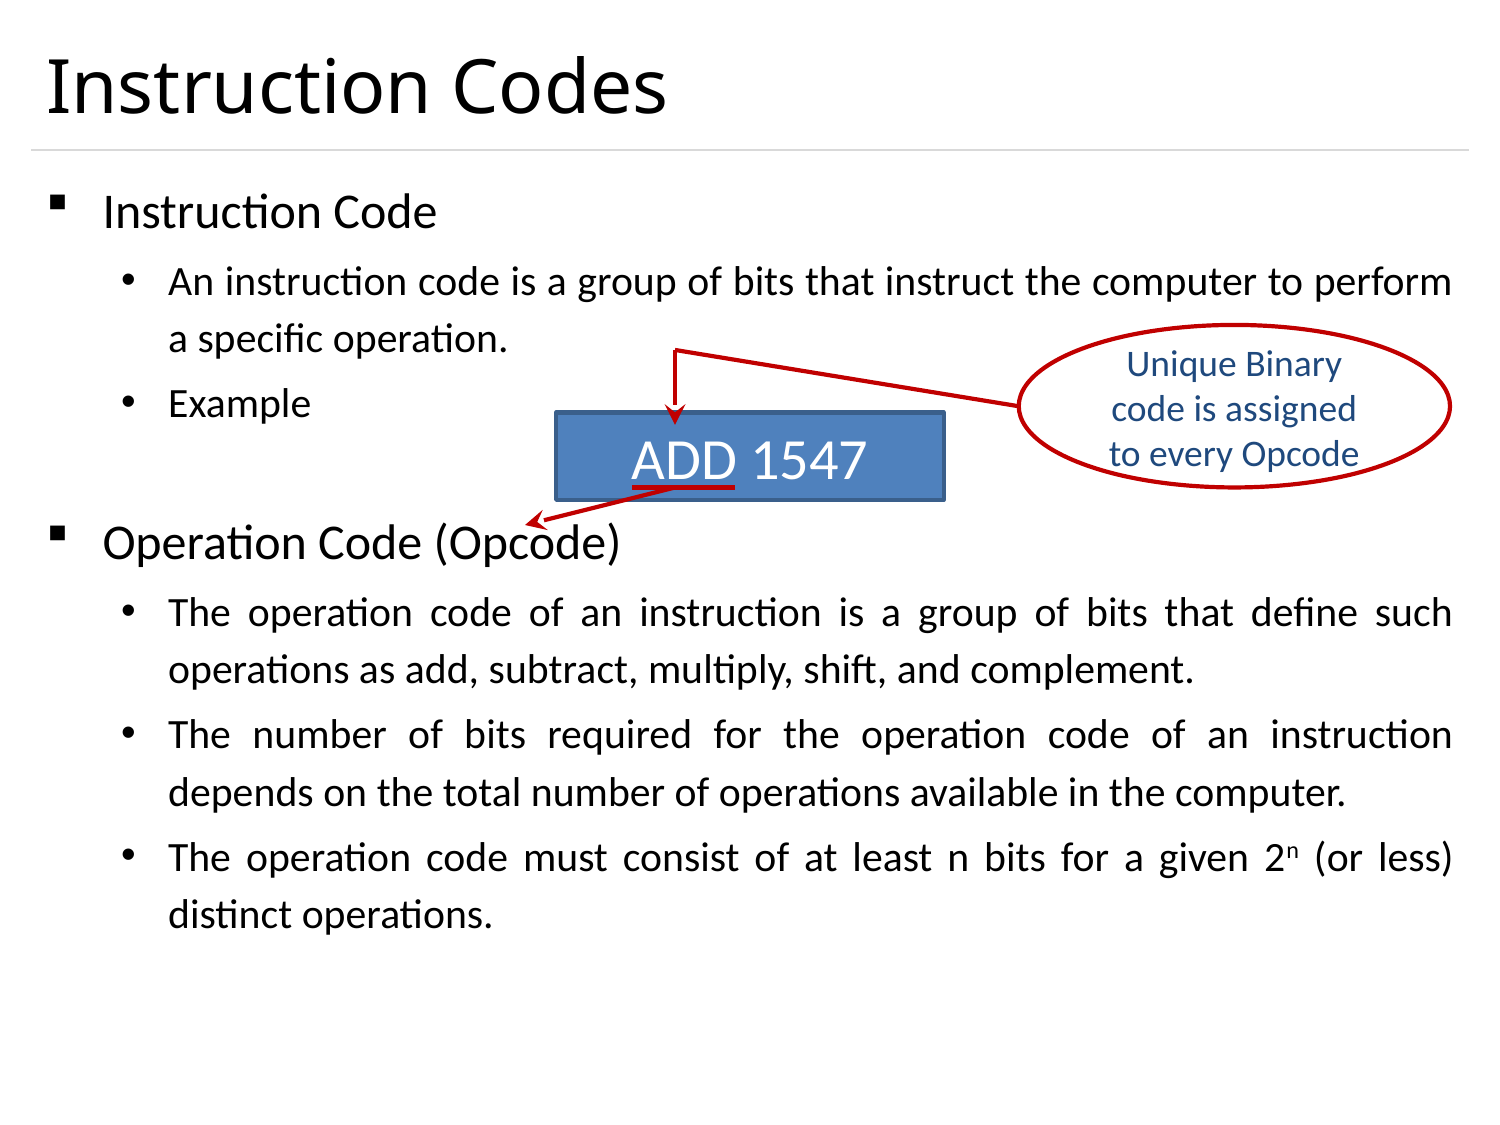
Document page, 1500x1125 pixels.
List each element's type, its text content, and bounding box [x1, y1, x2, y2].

list Instruction Code An instruction code is a group of bits that instruct the computer to perform a specific operation. Example Operation Code (Opcode) The operation code of an instruction is a group of bits that define such operations as add, subtract, multiply, shift, and complement. The number of bits required for the operation code of an instruction depends on the total number of operations available in the computer. The operation code must consist of at least n bits for a given 2n (or less) distinct operations. [31, 162, 1469, 1038]
text_box ADD 1547 [740, 497, 946, 502]
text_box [674, 324, 1451, 488]
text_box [524, 487, 735, 526]
title Instruction Codes [31, 17, 1469, 150]
text_box ADD 1547 [554, 410, 669, 485]
